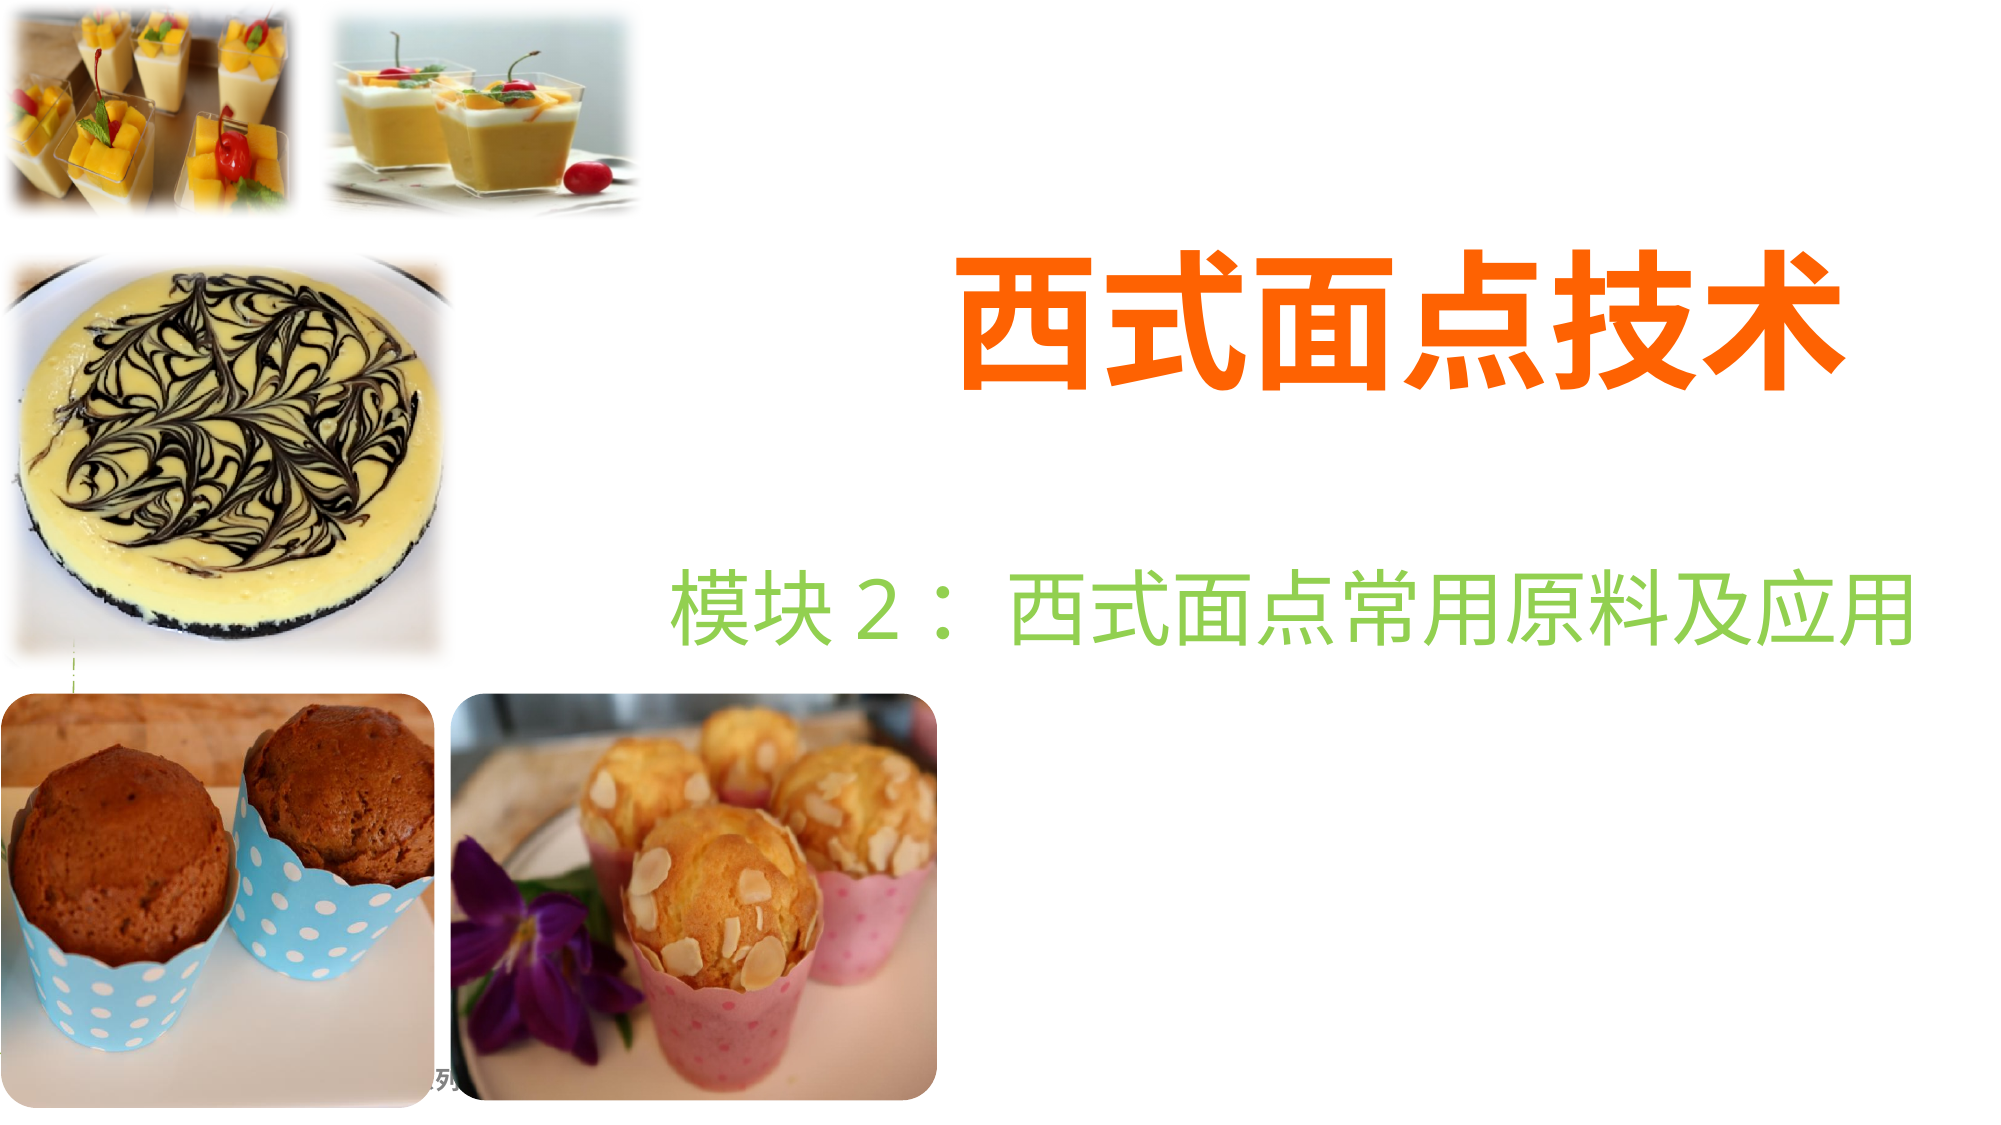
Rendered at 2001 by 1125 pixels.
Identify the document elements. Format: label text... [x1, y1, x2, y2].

text_box 模块2：西式面点常用原料及应用 [942, 556, 1921, 657]
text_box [0, 0, 938, 1109]
text_box 西式面点技术 [949, 227, 1850, 408]
